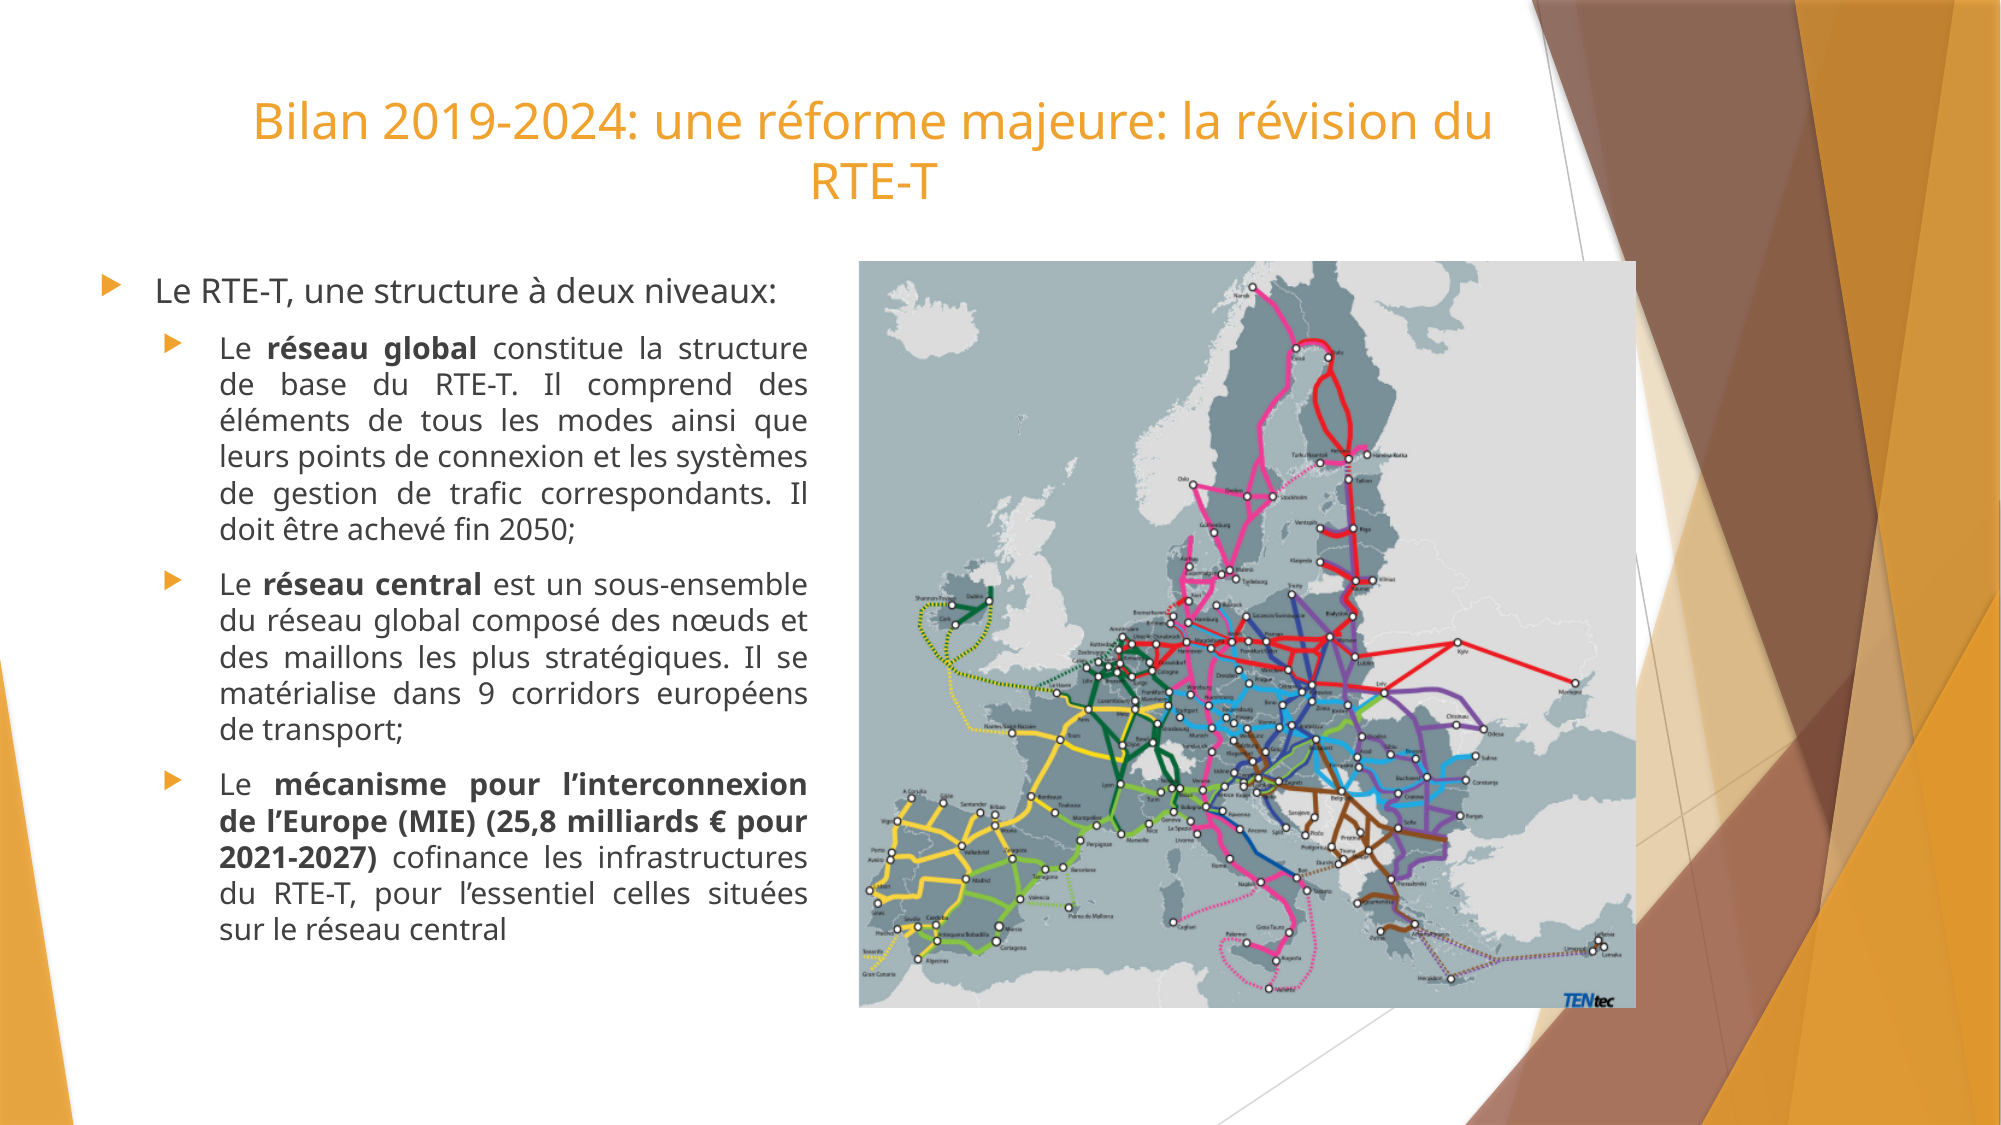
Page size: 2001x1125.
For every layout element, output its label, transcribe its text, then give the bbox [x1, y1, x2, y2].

list Le RTE-T, une structure à deux niveaux: Le réseau global constitue la structure de base du RTE-T. Il comprend des éléments de tous les modes ainsi que leurs points de connexion et les systèmes de gestion de trafic correspondants. Il doit être achevé fin 2050; Le réseau central est un sous-ensemble du réseau global composé des nœuds et des maillons les plus stratégiques. Il se matérialise dans 9 corridors européens de transport; Le mécanisme pour l’interconnexion de l’Europe (MIE) (25,8 milliards € pour 2021-2027) cofinance les infrastructures du RTE-T, pour l’essentiel celles situées sur le réseau central [84, 261, 824, 992]
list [853, 261, 1637, 1008]
title Bilan 2019-2024: une réforme majeure: la révision du RTE-T [226, 82, 1522, 218]
